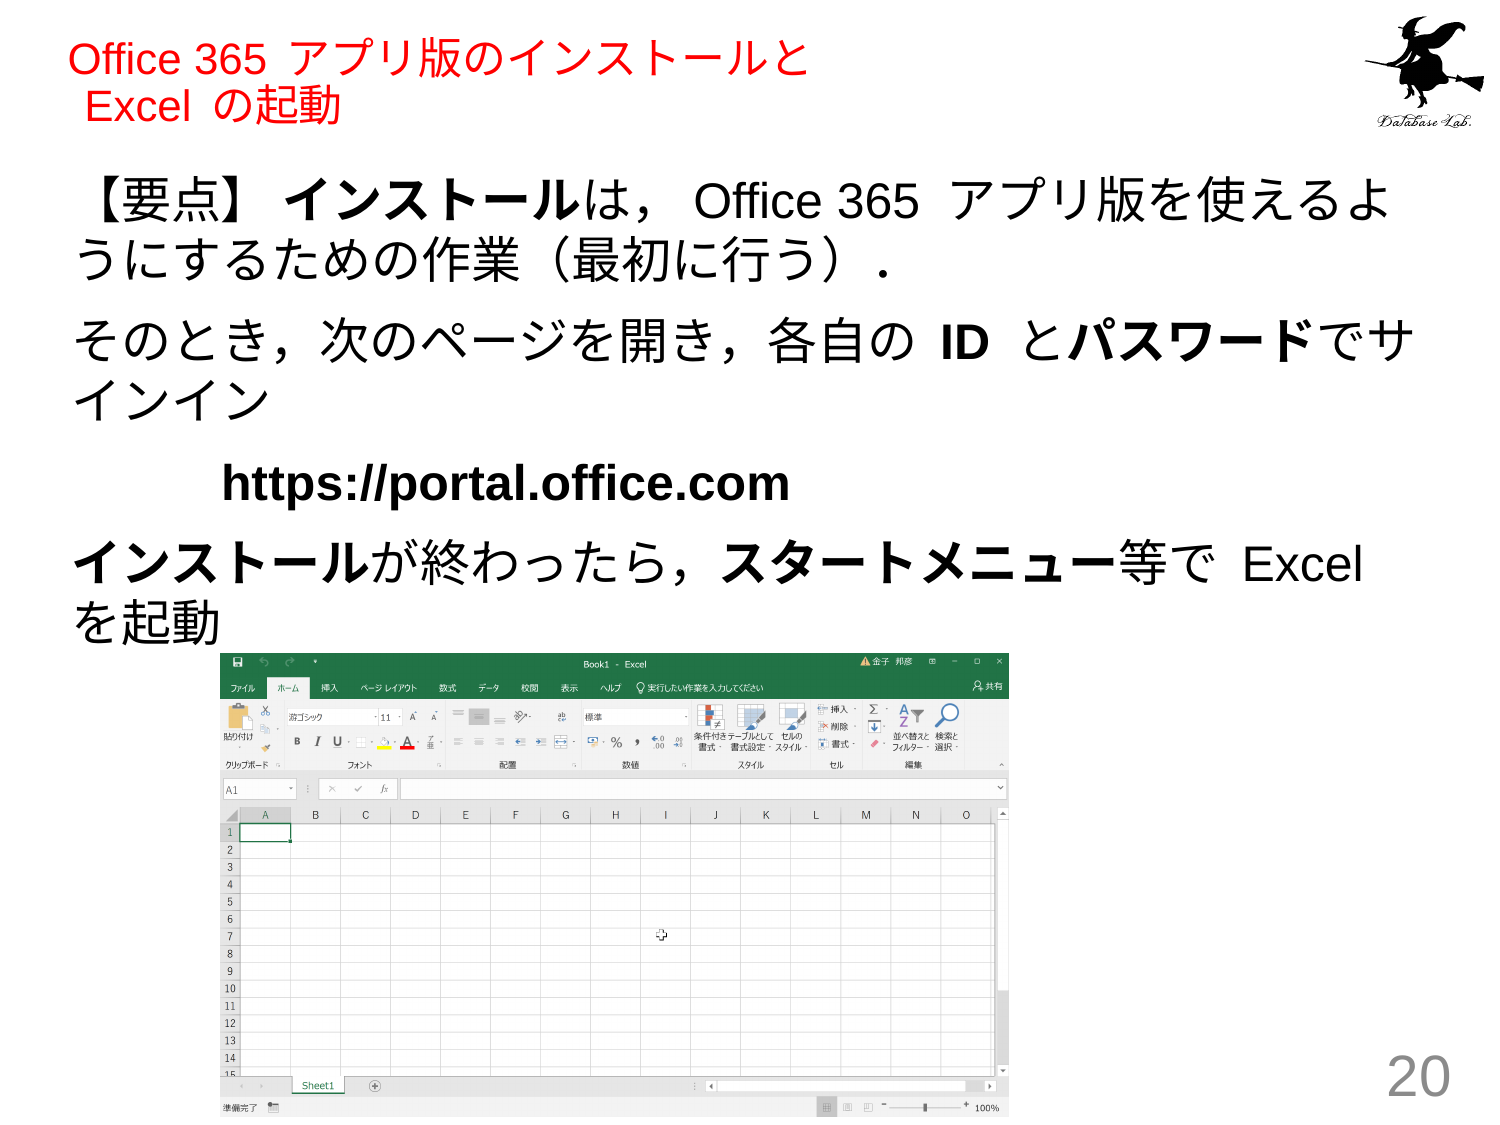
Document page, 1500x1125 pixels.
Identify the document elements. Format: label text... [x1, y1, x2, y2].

picture [219, 653, 1009, 1117]
list 【要点】 インストールは，Office 365 アプリ版を使えるようにするための作業（最初に行う）． そのとき，次のページを開き，各自の ID とパスワードでサインイン https://portal.office.com インストールが終わったら，スタートメニュー等で Excel を起動 [55, 161, 1444, 1014]
slide_number 20 [1129, 1042, 1467, 1103]
title Office 365 アプリ版のインストールと Excel の起動 [52, 28, 1441, 139]
picture [1362, 14, 1486, 130]
